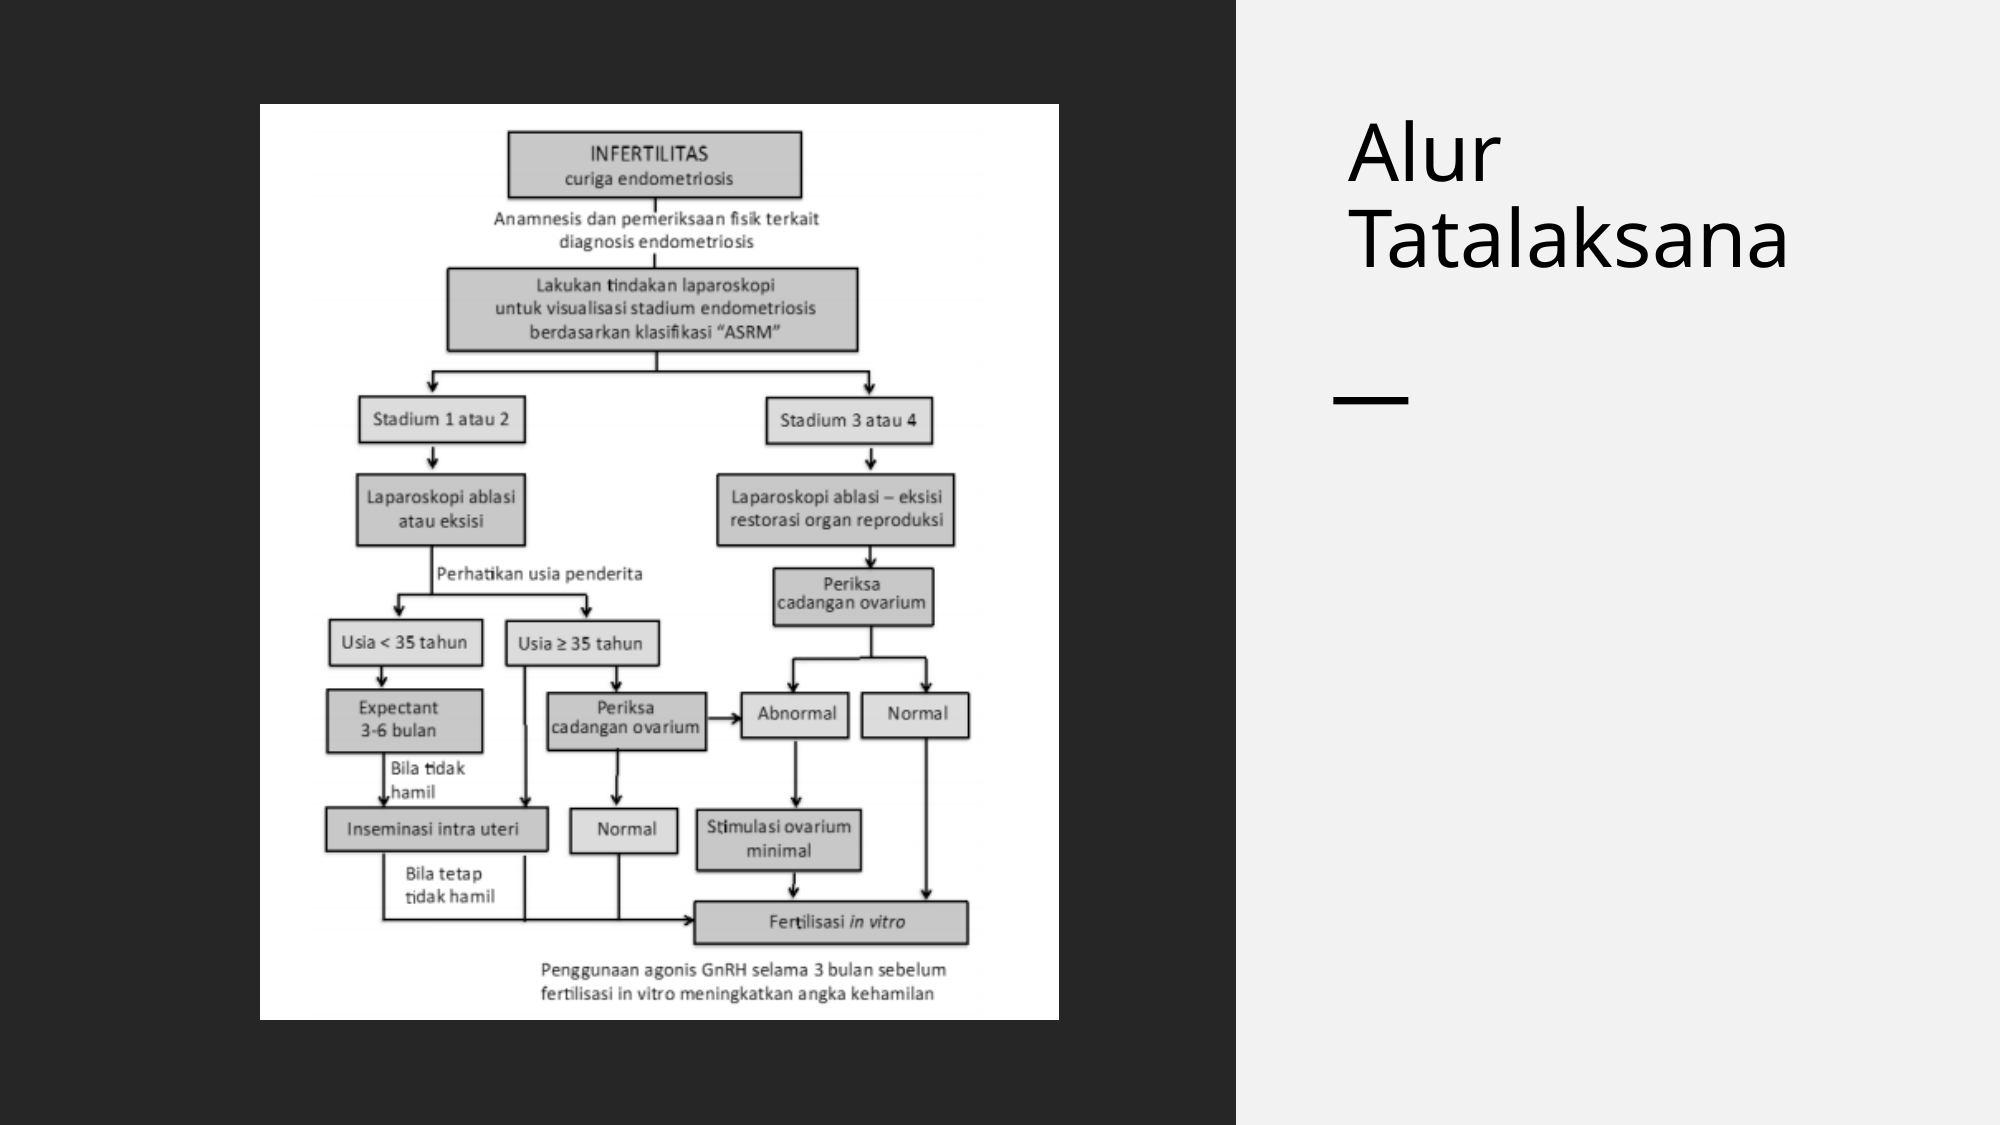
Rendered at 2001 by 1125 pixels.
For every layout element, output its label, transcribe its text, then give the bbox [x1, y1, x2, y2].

text_box [1332, 396, 1409, 406]
picture [259, 104, 1059, 1020]
title Alur Tatalaksana [1333, 104, 1812, 372]
text_box [1237, 0, 2000, 1125]
text_box [0, 0, 1237, 1125]
